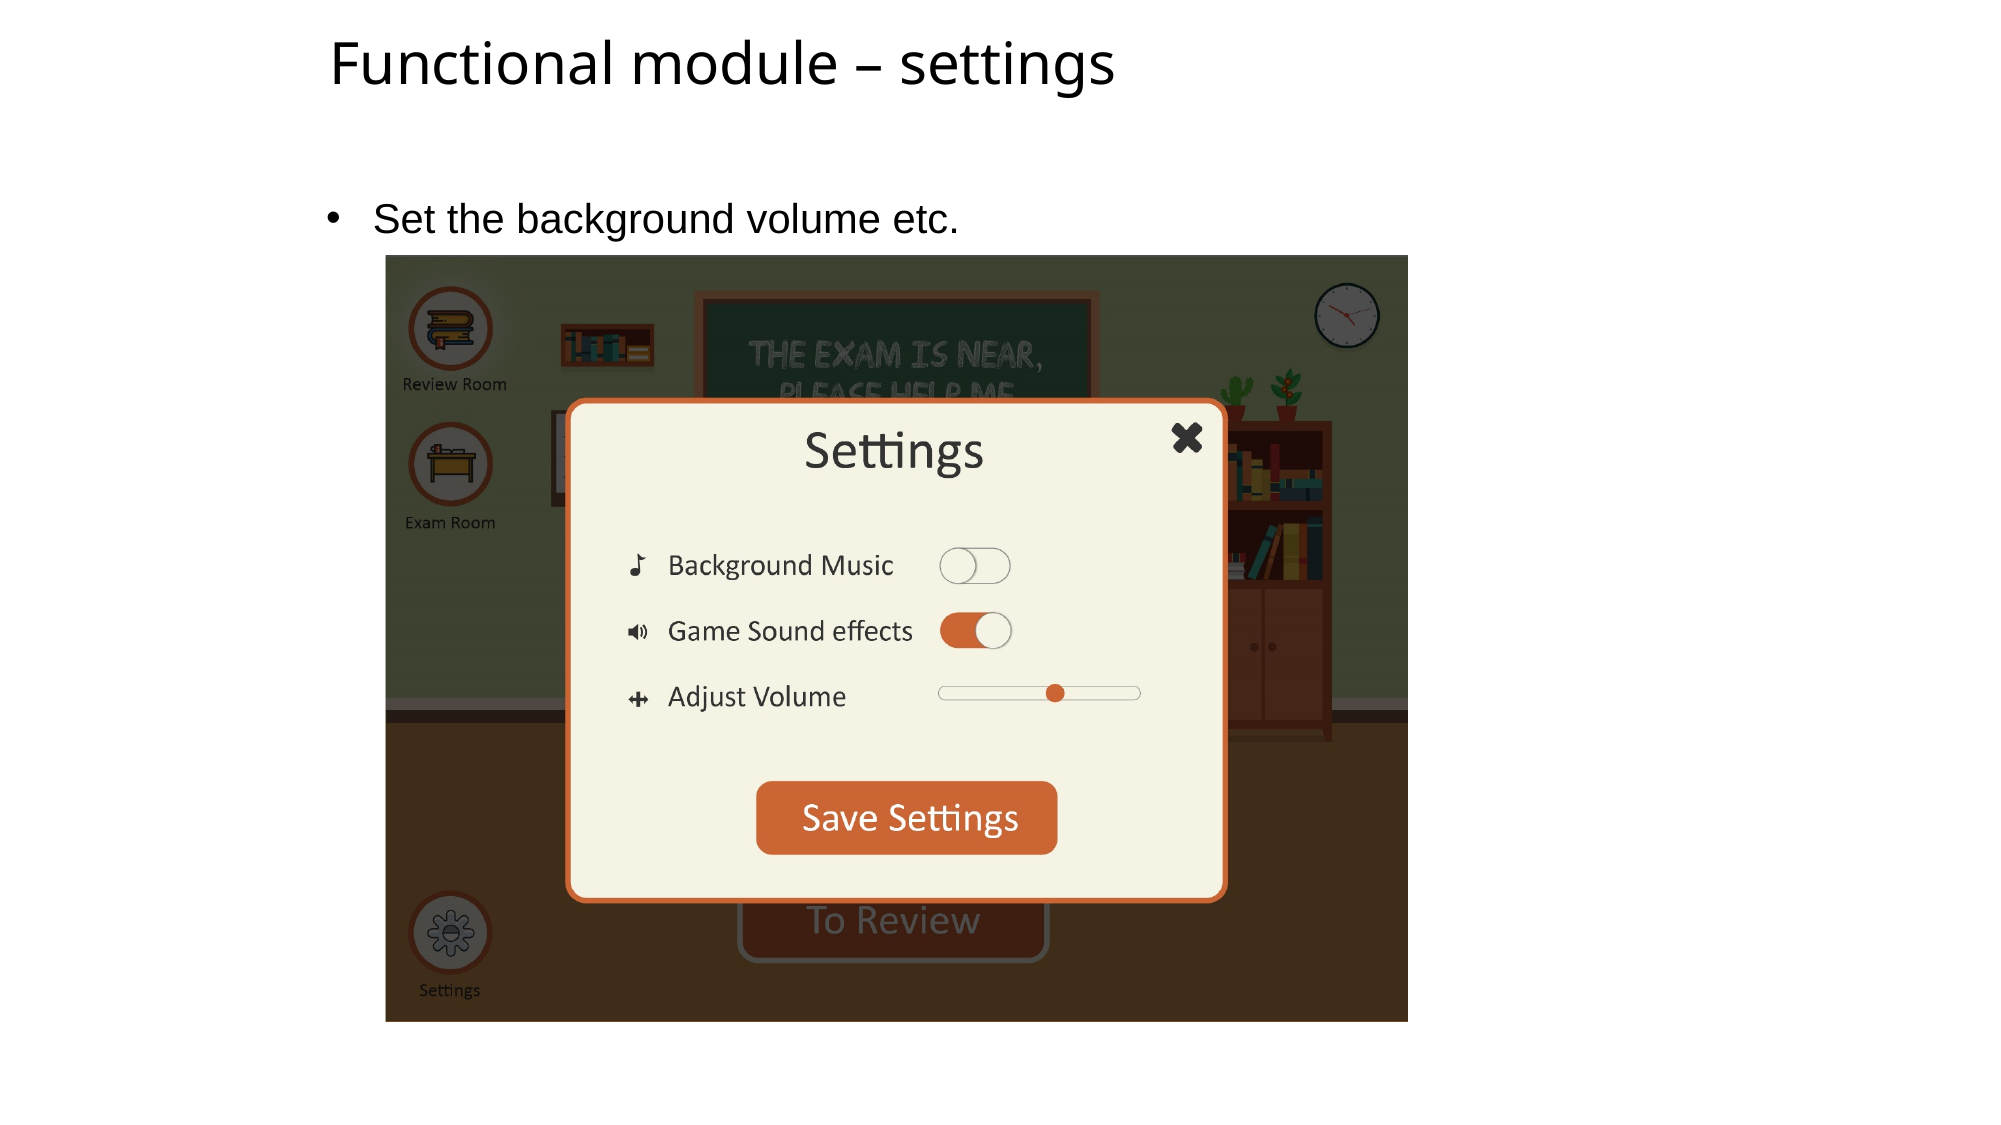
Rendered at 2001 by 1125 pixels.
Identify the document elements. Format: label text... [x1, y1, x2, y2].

picture [385, 255, 1408, 1022]
text_box Set the background volume etc. [311, 159, 1437, 250]
title Functional module – settings [314, 0, 1665, 160]
